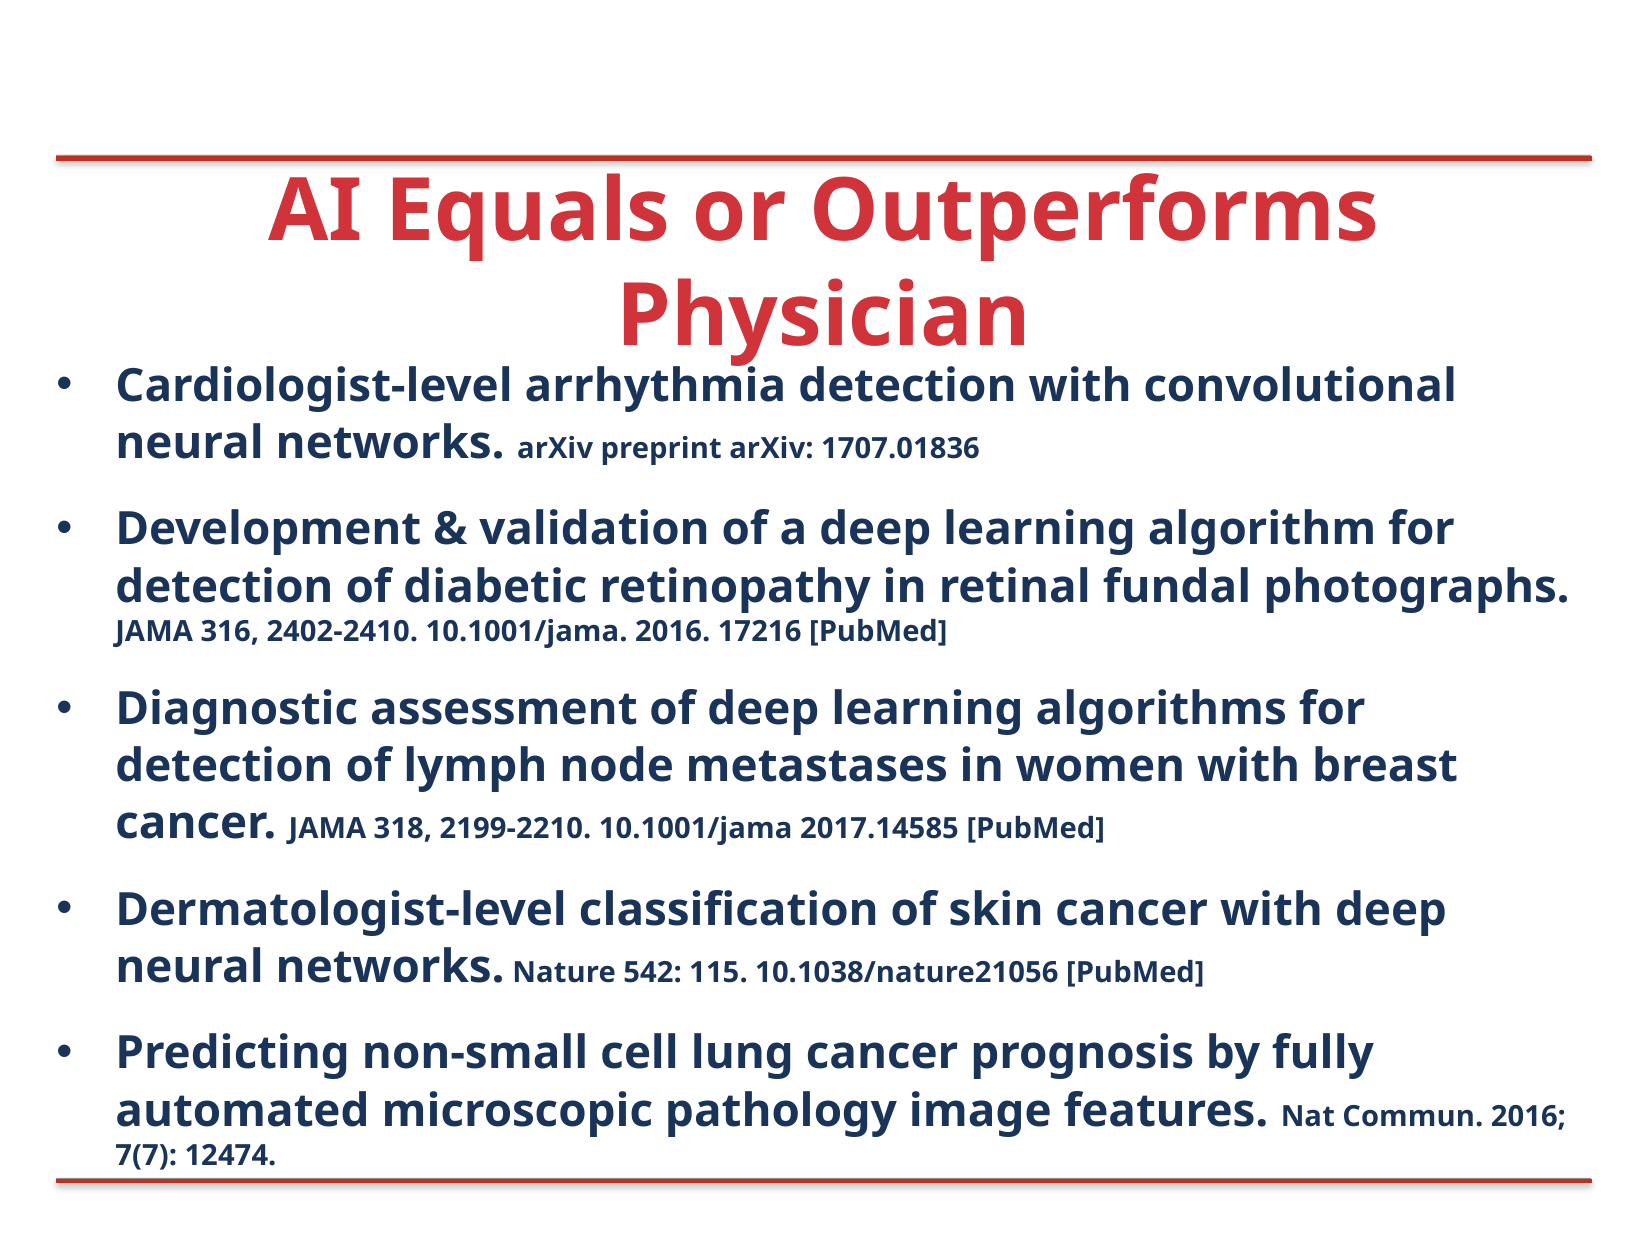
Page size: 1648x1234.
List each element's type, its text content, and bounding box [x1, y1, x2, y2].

title AI Equals or Outperforms Physician [55, 175, 1593, 341]
list Cardiologist-level arrhythmia detection with convolutional neural networks. arXiv preprint arXiv: 1707.01836 Development & validation of a deep learning algorithm for detection of diabetic retinopathy in retinal fundal photographs. JAMA 316, 2402-2410. 10.1001/jama. 2016. 17216 [PubMed] Diagnostic assessment of deep learning algorithms for detection of lymph node metastases in women with breast cancer. JAMA 318, 2199-2210. 10.1001/jama 2017.14585 [PubMed] Dermatologist-level classification of skin cancer with deep neural networks. Nature 542: 115. 10.1038/nature21056 [PubMed] Predicting non-small cell lung cancer prognosis by fully automated microscopic pathology image features. Nat Commun. 2016; 7(7): 12474. [55, 352, 1593, 1138]
